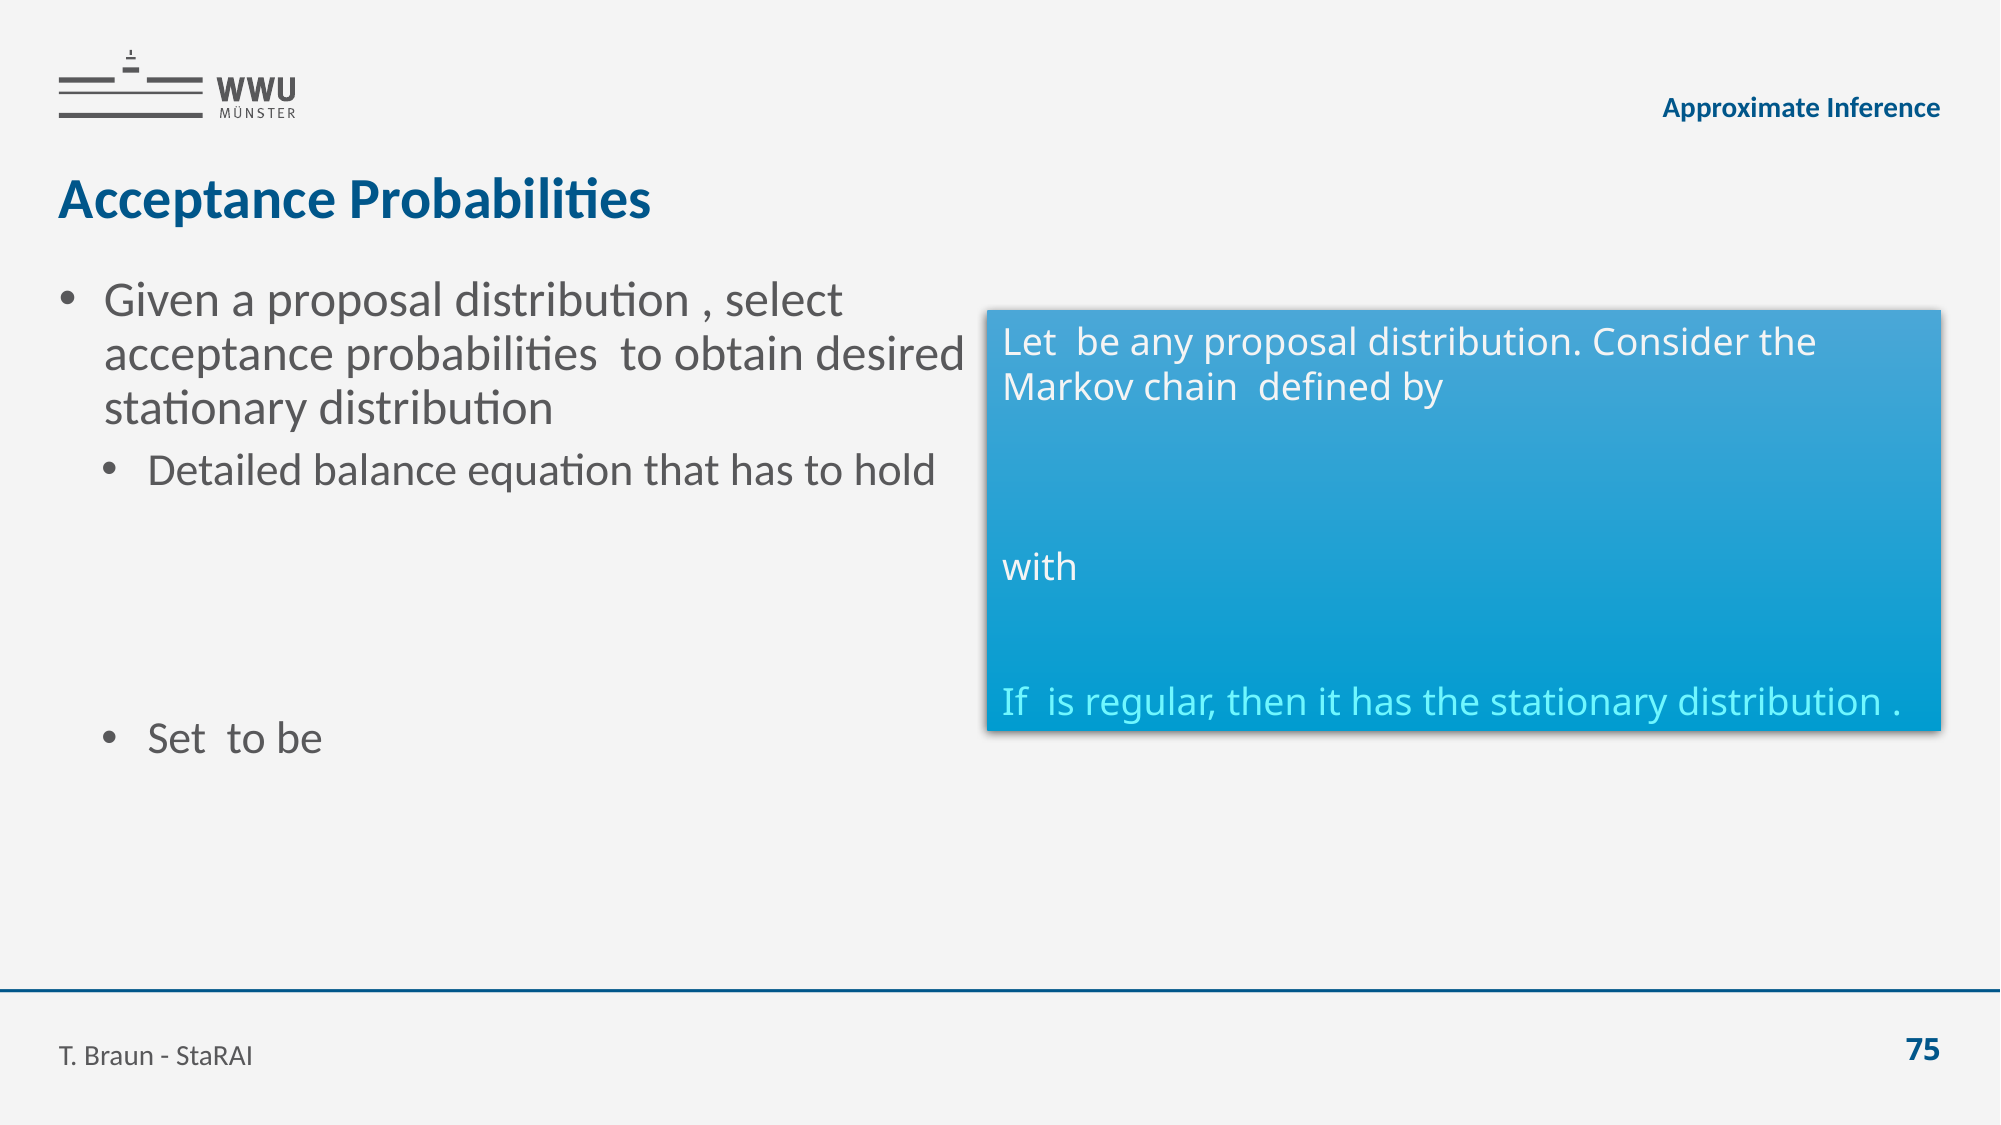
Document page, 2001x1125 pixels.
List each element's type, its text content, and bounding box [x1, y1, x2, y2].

slide_number 75 [1822, 1012, 1941, 1072]
slide_number Approximate Inference [589, 63, 1941, 123]
title Acceptance Probabilities [58, 148, 1941, 243]
footer T. Braun - StaRAI [58, 1012, 1440, 1072]
